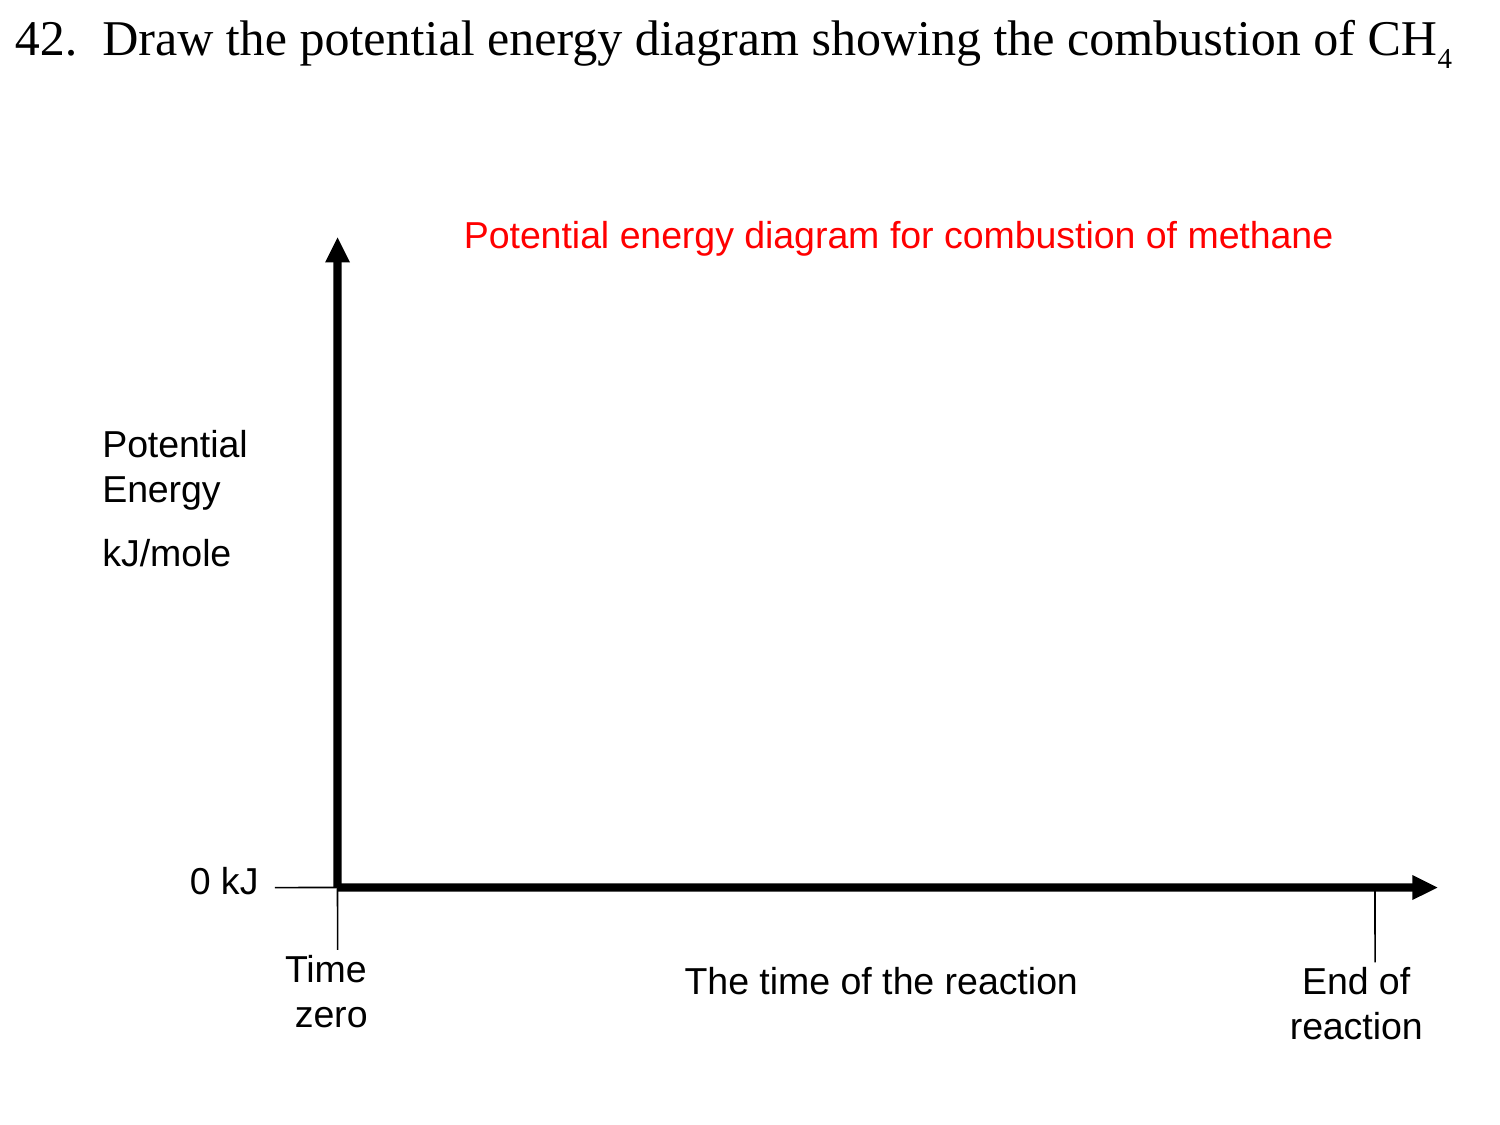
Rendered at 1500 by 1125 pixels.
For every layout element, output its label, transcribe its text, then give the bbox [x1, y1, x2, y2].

text_box Potential energy diagram for combustion of methane [449, 204, 1375, 264]
text_box [1375, 881, 1438, 894]
text_box 42. Draw the potential energy diagram showing the combustion of CH4 [0, 0, 1500, 82]
text_box The time of the reaction [400, 949, 1262, 1010]
text_box Time zero [262, 937, 400, 1043]
text_box End of reaction [1262, 949, 1450, 1055]
text_box Potential Energy kJ/mole [87, 412, 288, 581]
text_box 0 kJ [174, 849, 288, 910]
text_box [331, 237, 344, 887]
